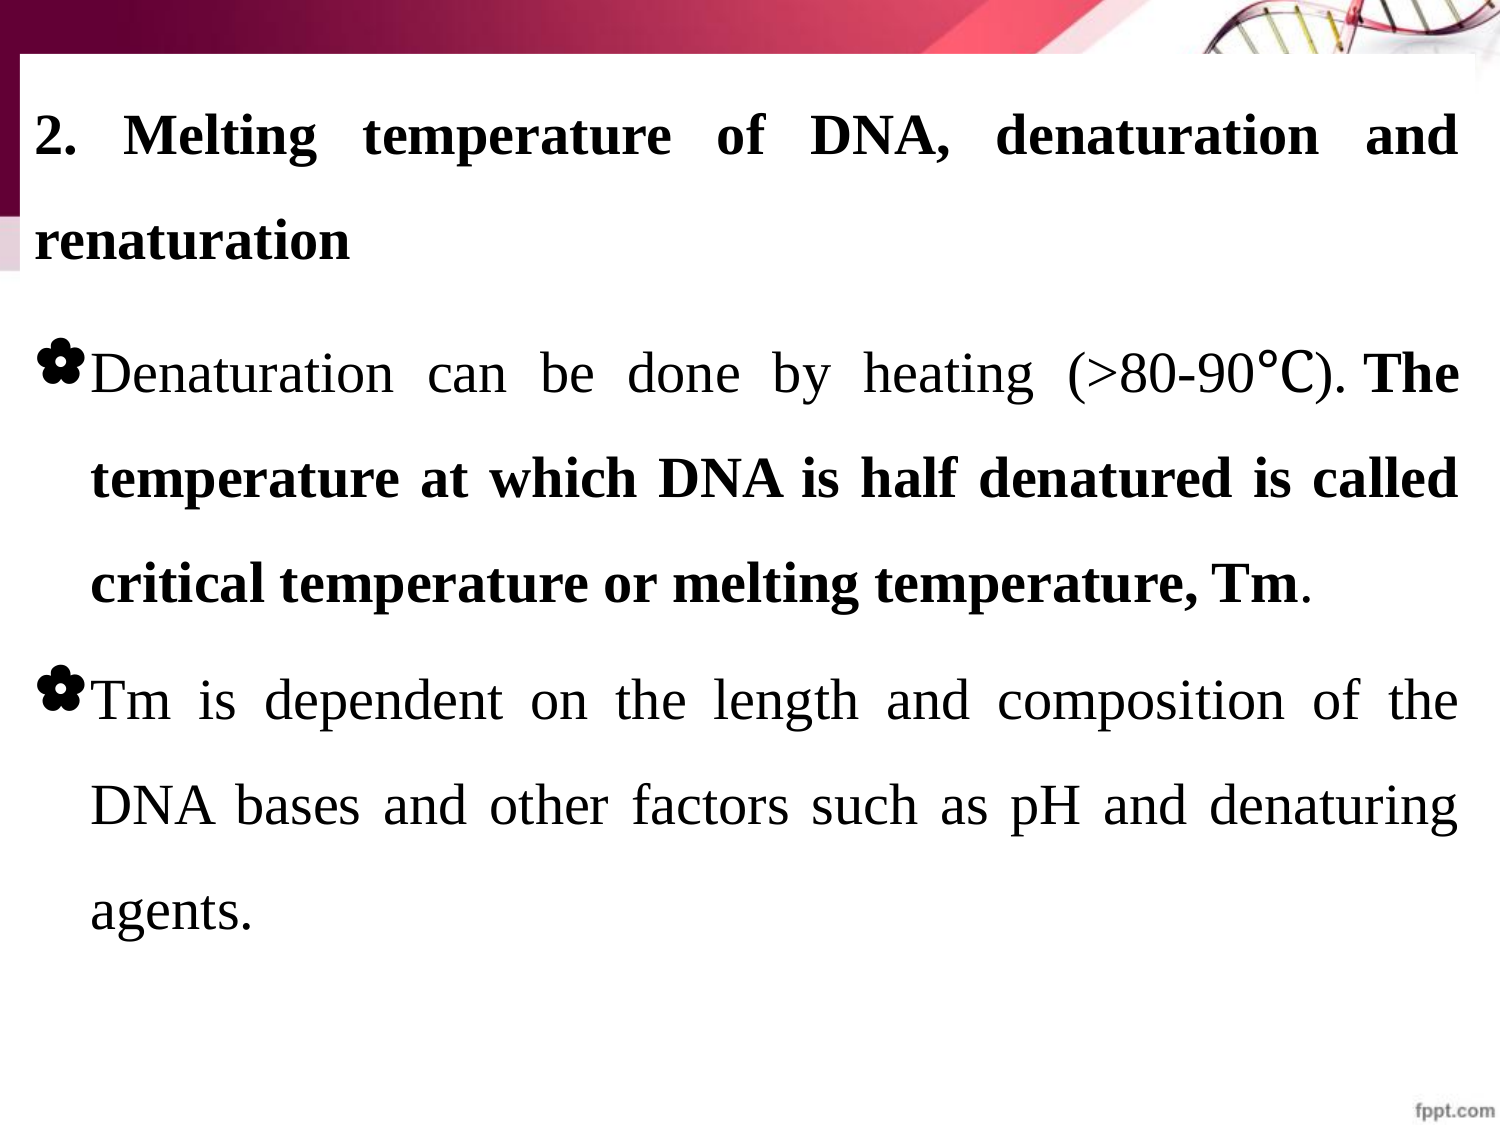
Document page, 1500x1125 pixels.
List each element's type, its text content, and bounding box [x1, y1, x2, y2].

picture [0, 0, 1500, 1125]
text_box 2. Melting temperature of DNA, denaturation and renaturation Denaturation can be done by heating (>80-90℃). The temperature at which DNA is half denatured is called critical temperature or melting temperature, Tm. Tm is dependent on the length and composition of the DNA bases and other factors such as pH and denaturing agents. [19, 53, 1475, 949]
